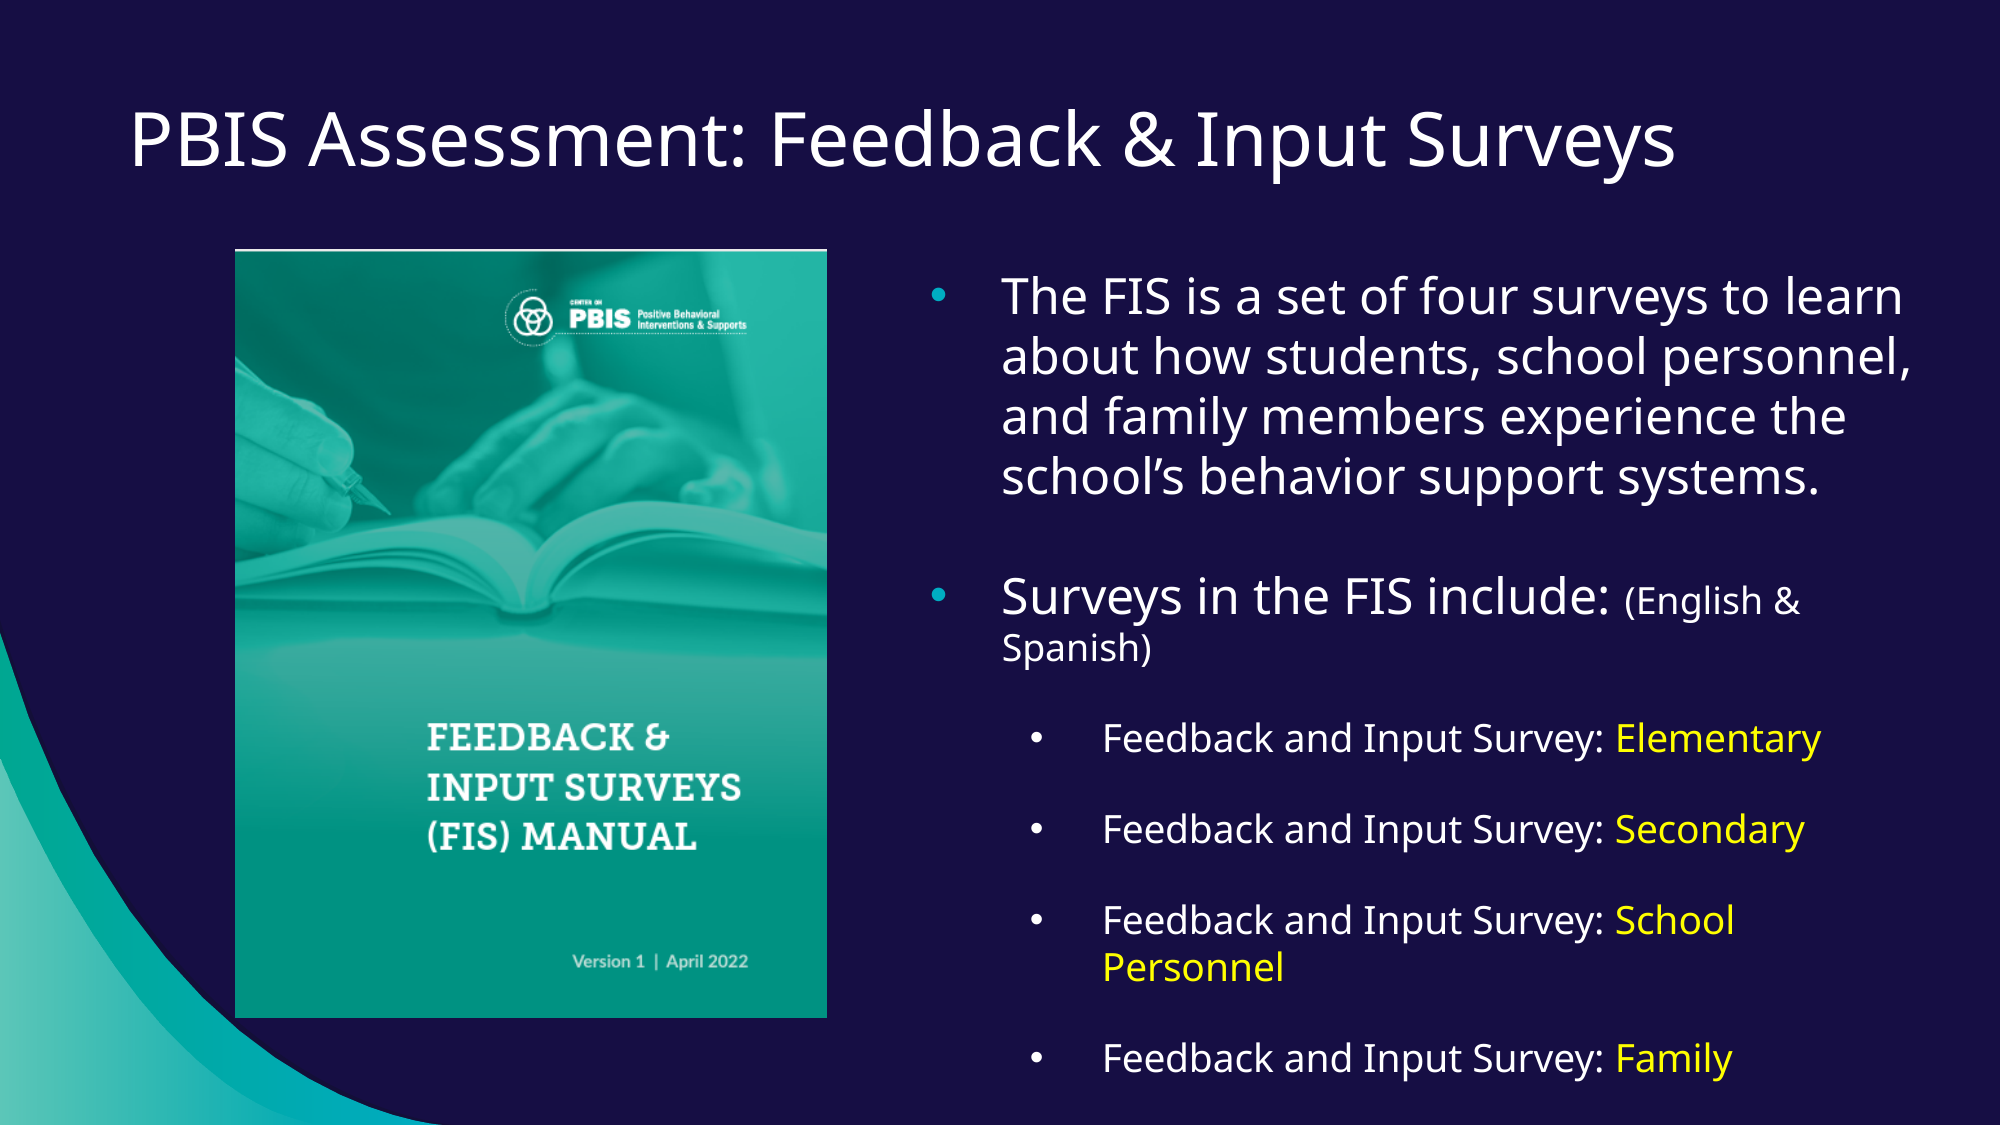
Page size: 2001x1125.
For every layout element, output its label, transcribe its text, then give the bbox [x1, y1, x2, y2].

picture [235, 249, 827, 1018]
title PBIS Assessment: Feedback & Input Surveys [113, 76, 1934, 216]
list The FIS is a set of four surveys to learn about how students, school personnel, and family members experience the school’s behavior support systems. Surveys in the FIS include: (English & Spanish) Feedback and Input Survey: Elementary Feedback and Input Survey: Secondary Feedback and Input Survey: School Personnel Feedback and Input Survey: Family [886, 249, 1934, 1018]
